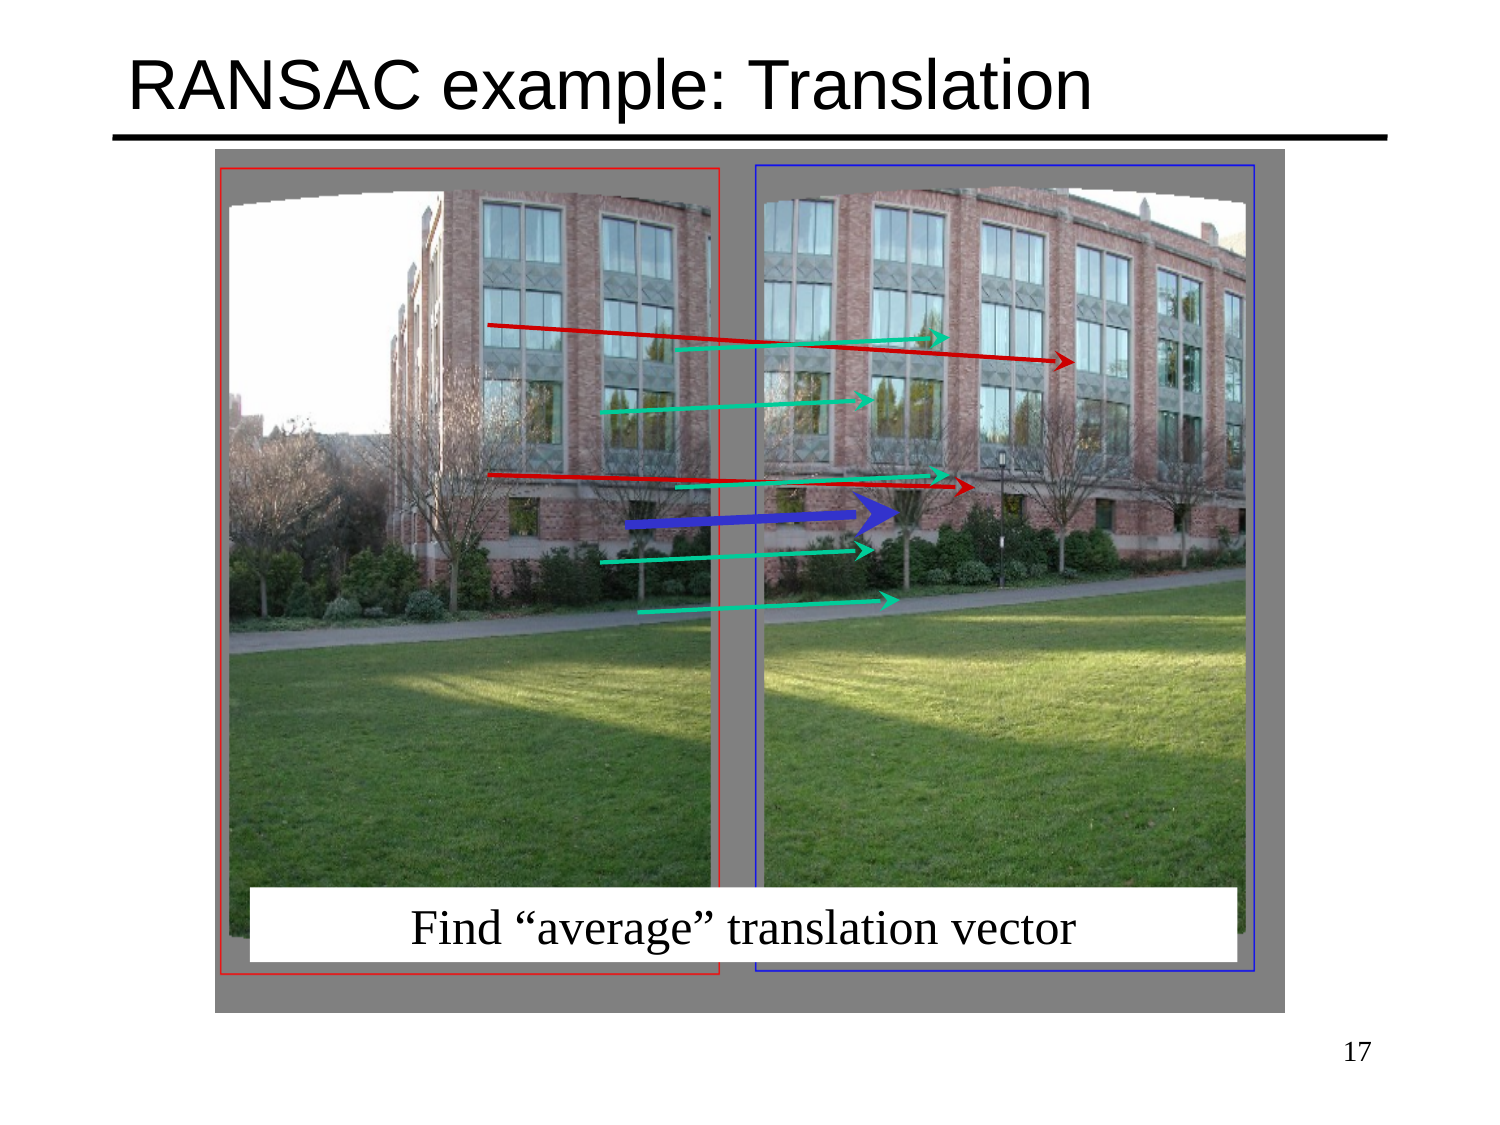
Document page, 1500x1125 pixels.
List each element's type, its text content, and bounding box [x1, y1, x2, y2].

slide_number 17 [1074, 1024, 1388, 1101]
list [215, 149, 1285, 1013]
title RANSAC example: Translation [112, 12, 1388, 151]
